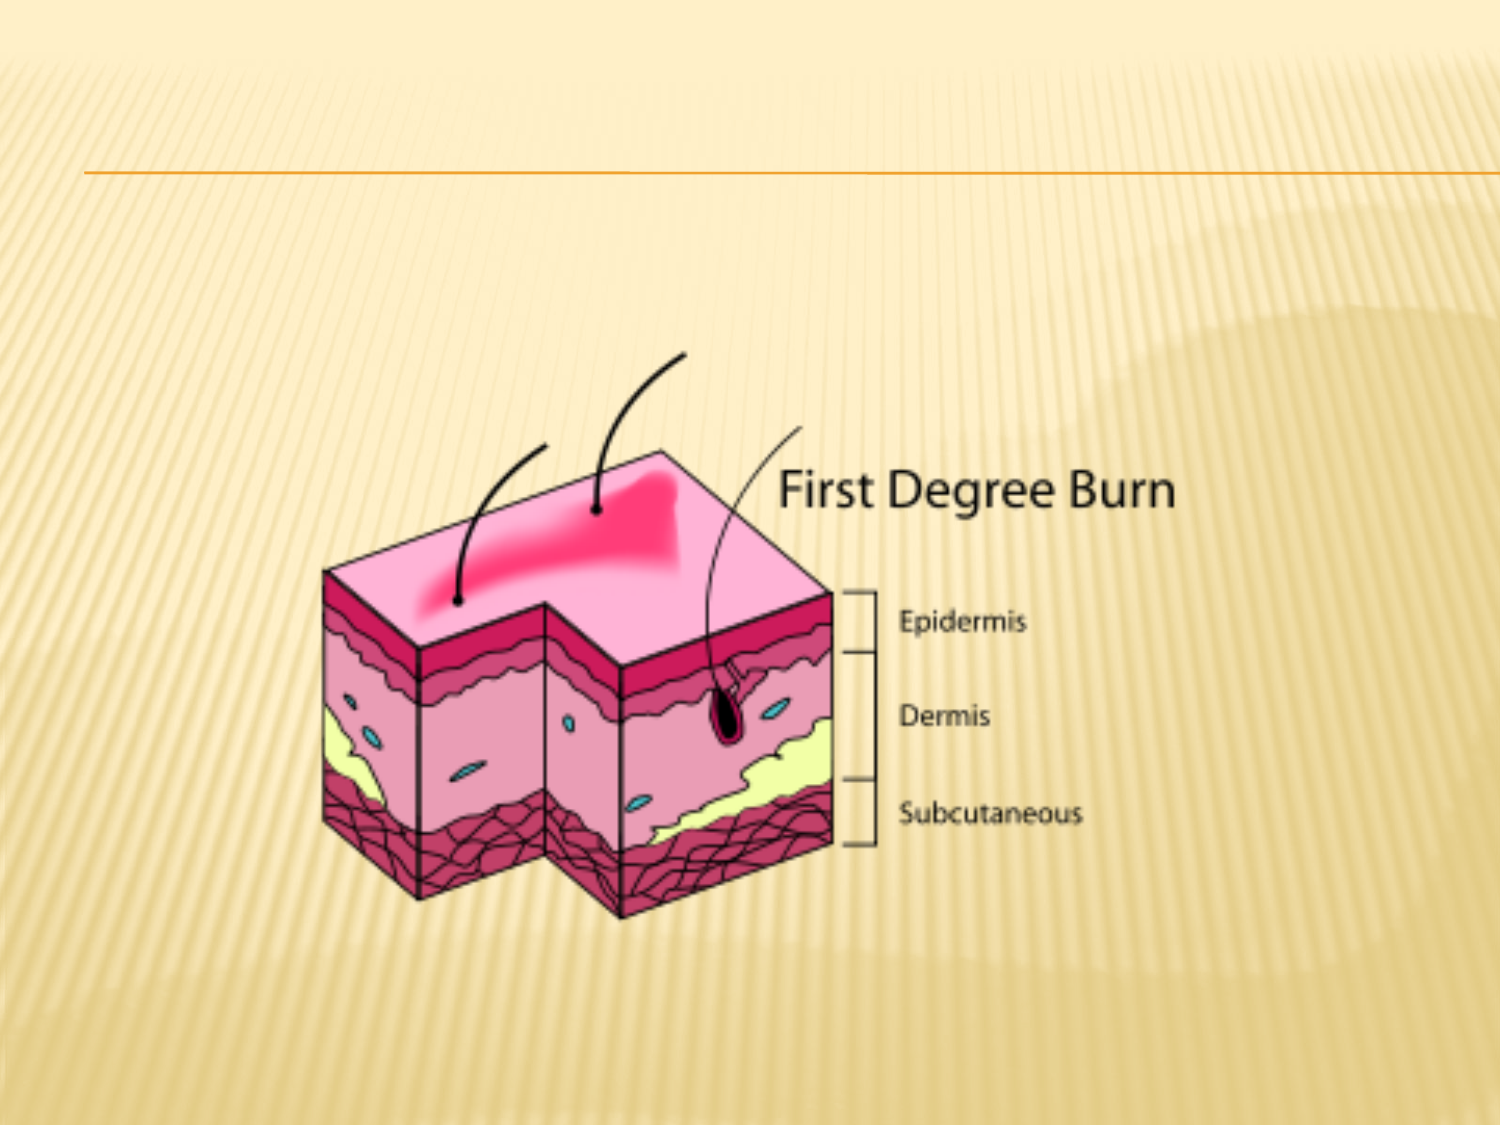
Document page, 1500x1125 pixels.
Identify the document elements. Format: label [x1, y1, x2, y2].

list [220, 290, 1309, 965]
